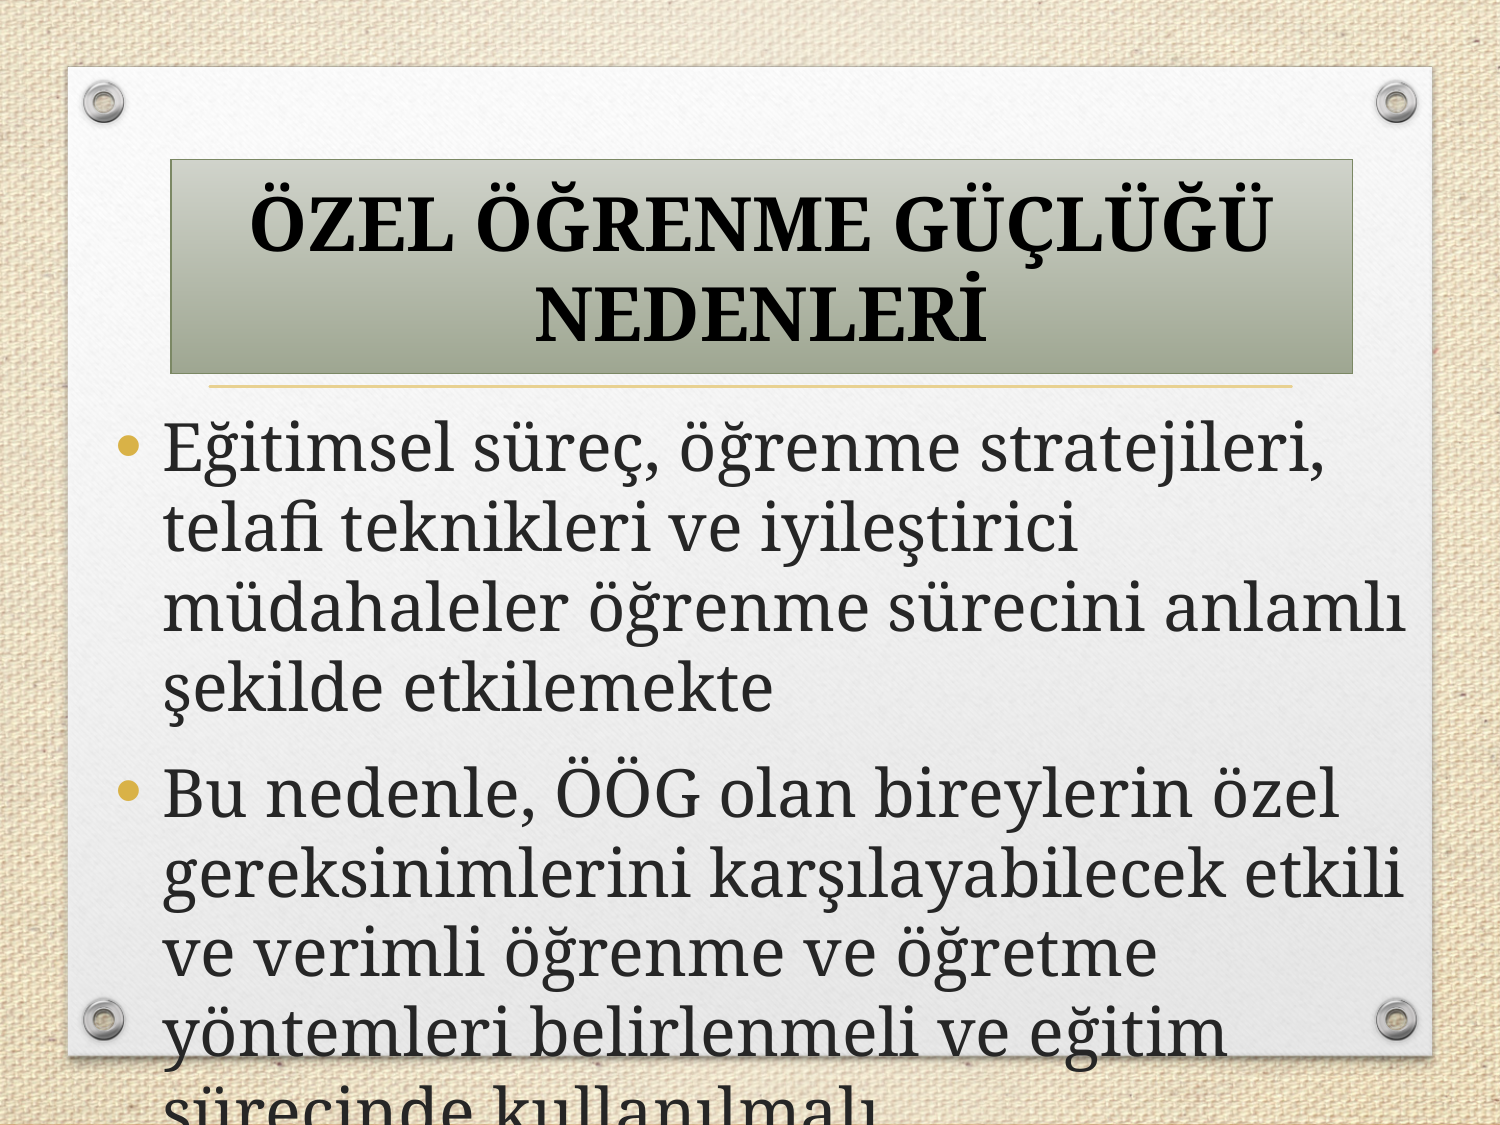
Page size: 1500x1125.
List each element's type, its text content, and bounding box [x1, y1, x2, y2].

text_box ÖZEL ÖĞRENME GÜÇLÜĞÜ NEDENLERİ [170, 159, 1353, 374]
list Eğitimsel süreç, öğrenme stratejileri, telafi teknikleri ve iyileştirici müdahaleler öğrenme sürecini anlamlı şekilde etkilemekte Bu nedenle, ÖÖG olan bireylerin özel gereksinimlerini karşılayabilecek etkili ve verimli öğrenme ve öğretme yöntemleri belirlenmeli ve eğitim sürecinde kullanılmalı [100, 397, 1424, 1013]
picture [0, 0, 1500, 1125]
